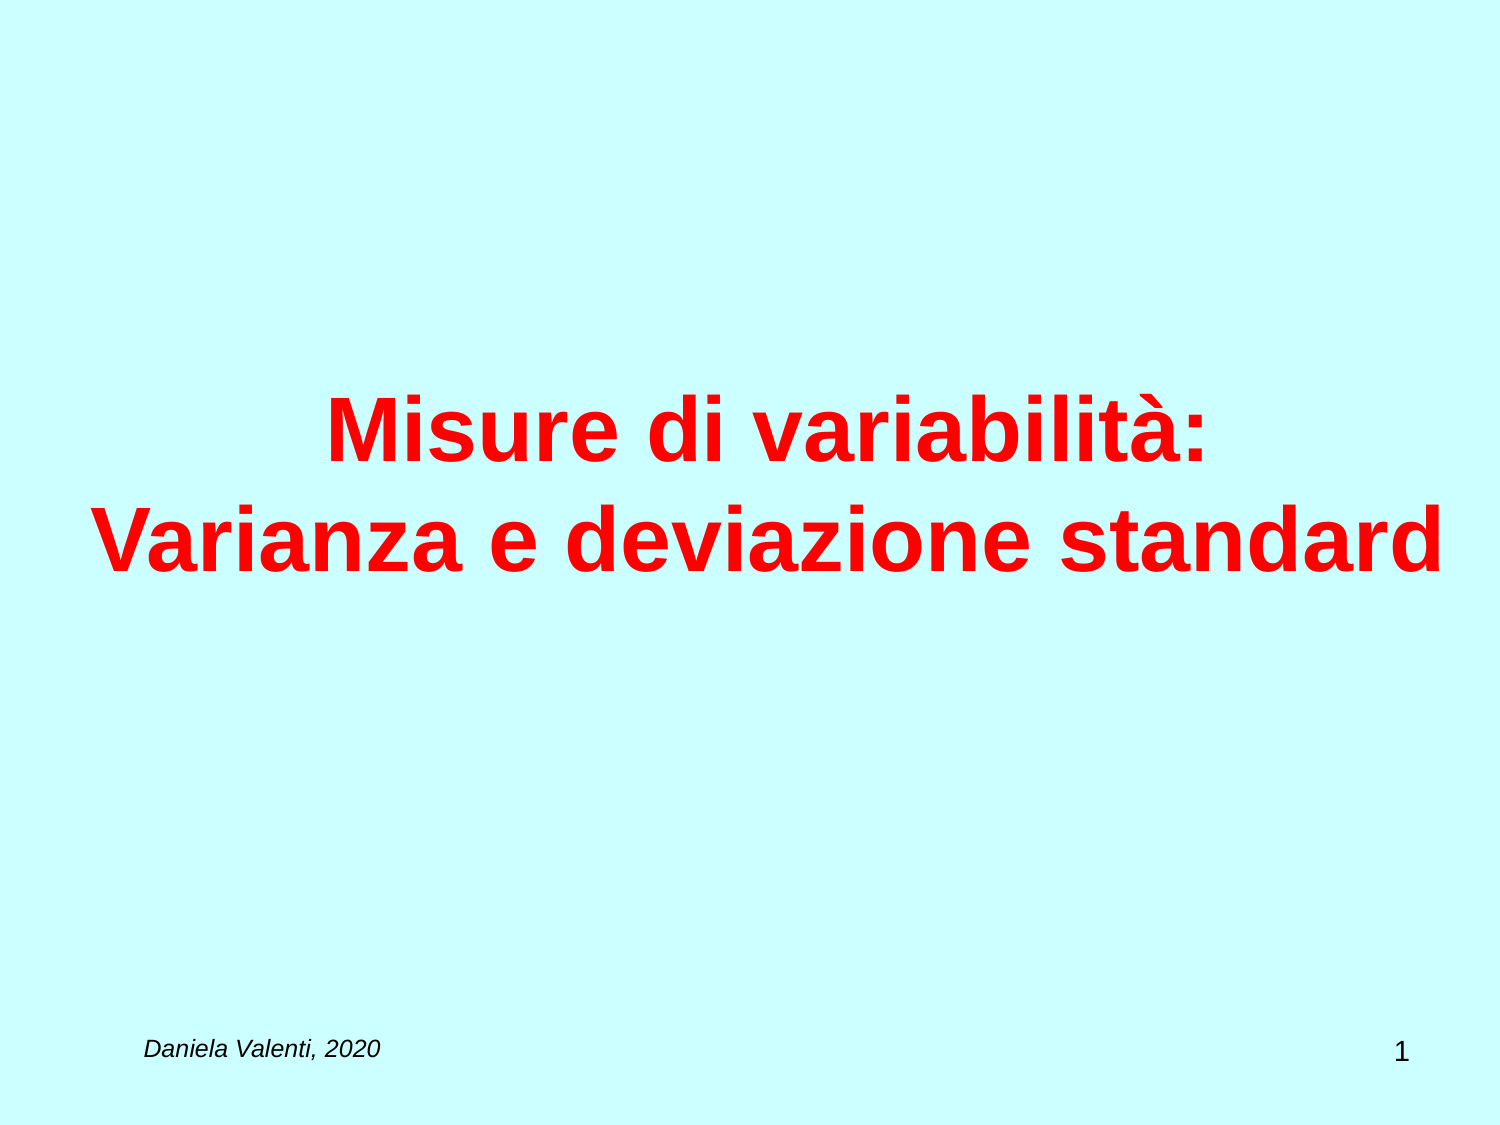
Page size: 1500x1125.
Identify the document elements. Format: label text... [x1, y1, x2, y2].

footer Daniela Valenti, 2020 [24, 1024, 501, 1104]
slide_number 1 [1074, 1024, 1426, 1103]
title Misure di variabilità: Varianza e deviazione standard [75, 362, 1463, 613]
